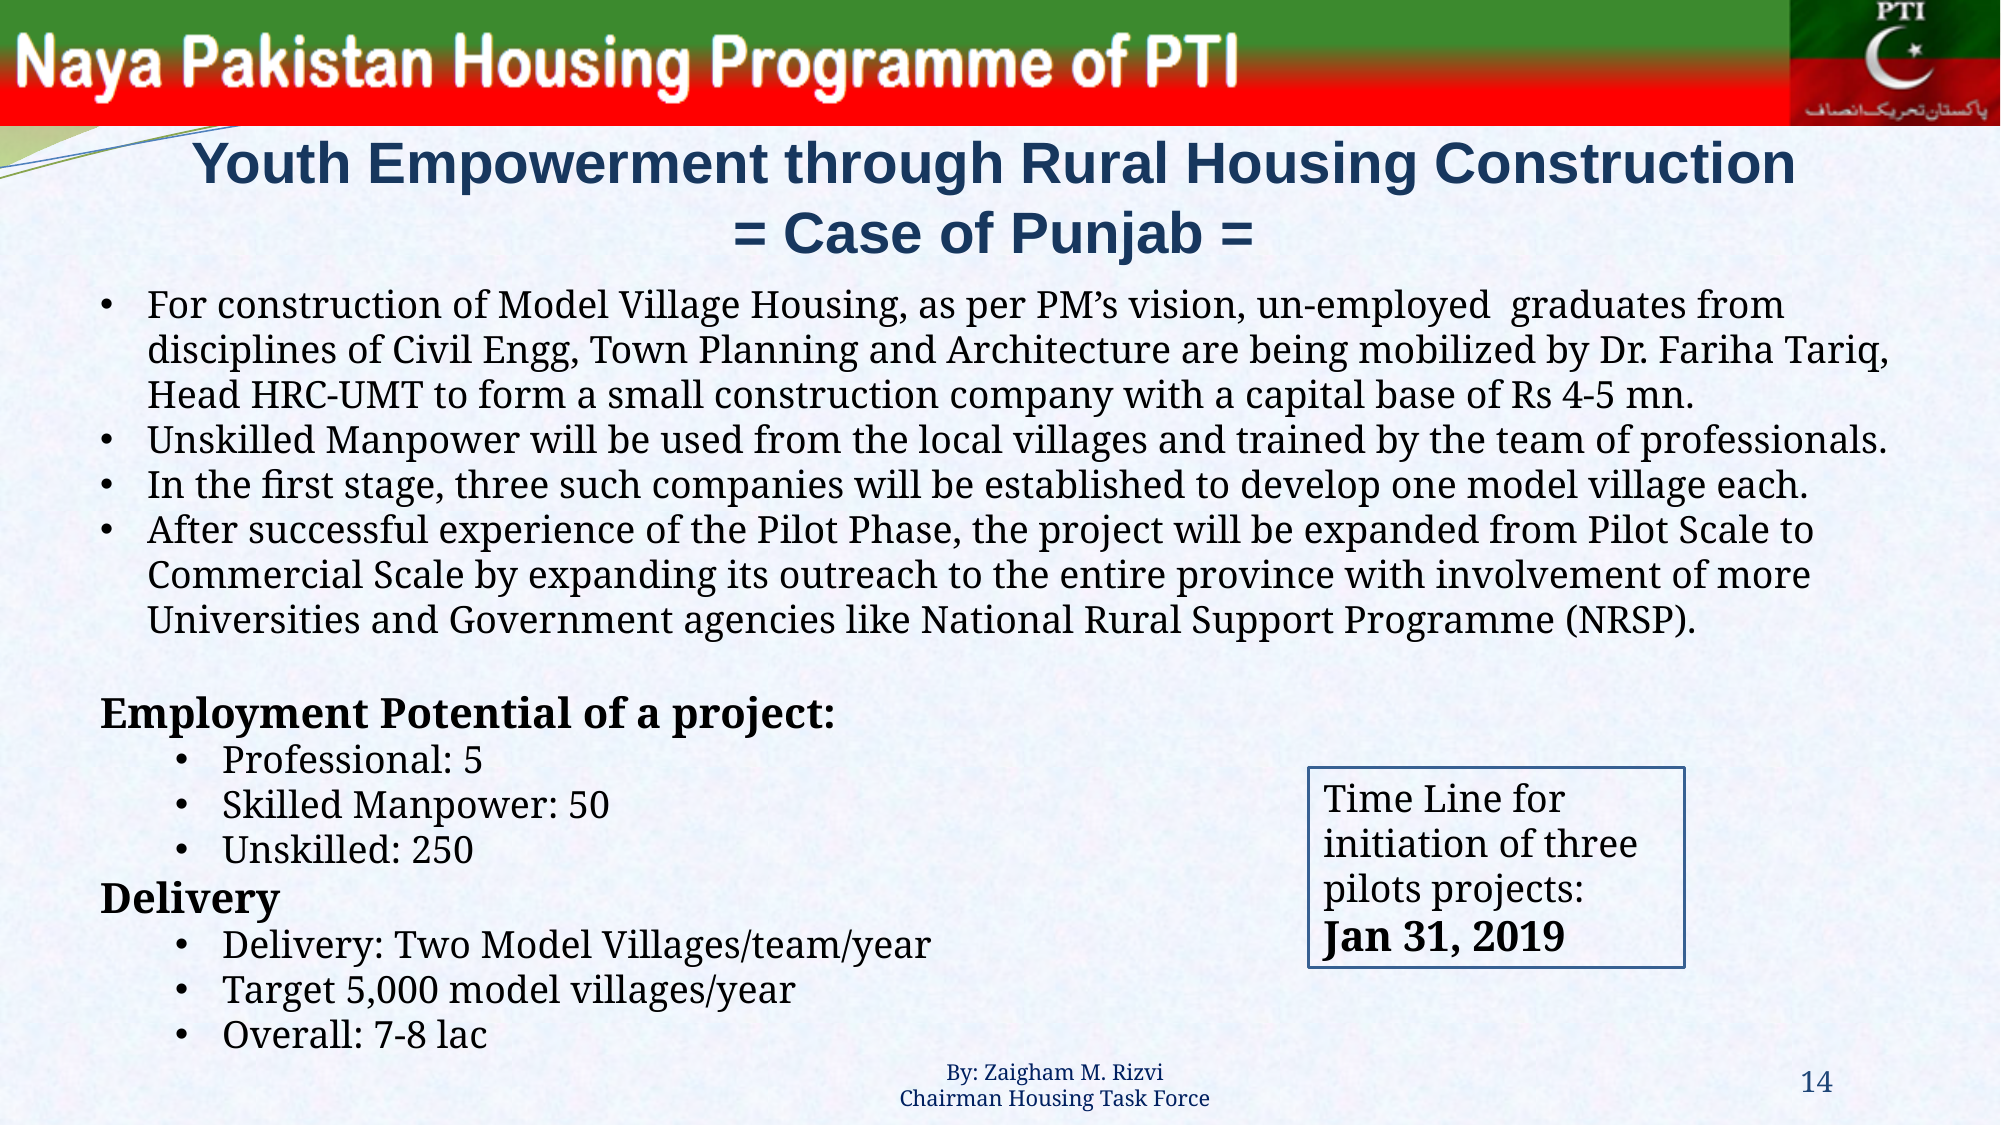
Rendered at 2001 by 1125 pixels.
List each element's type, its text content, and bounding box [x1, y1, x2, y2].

picture [0, 0, 2001, 126]
text_box Time Line for initiation of three pilots projects: Jan 31, 2019 [1308, 767, 1685, 968]
text_box For construction of Model Village Housing, as per PM’s vision, un-employed graduates from disciplines of Civil Engg, Town Planning and Architecture are being mobilized by Dr. Fariha Tariq, Head HRC-UMT to form a small construction company with a capital base of Rs 4-5 mn. Unskilled Manpower will be used from the local villages and trained by the team of professionals. In the first stage, three such companies will be established to develop one model village each. After successful experience of the Pilot Phase, the project will be expanded from Pilot Scale to Commercial Scale by expanding its outreach to the entire province with involvement of more Universities and Government agencies like National Rural Support Programme (NRSP). Employment Potential of a project: Professional: 5 Skilled Manpower: 50 Unskilled: 250 Delivery Delivery: Two Model Villages/team/year Target 5,000 model villages/year Overall: 7-8 lac [85, 274, 1920, 1109]
text_box Youth Empowerment through Rural Housing Construction = Case of Punjab = [85, 117, 1904, 273]
text_box By: Zaigham M. Rizvi Chairman Housing Task Force [644, 1060, 1466, 1125]
